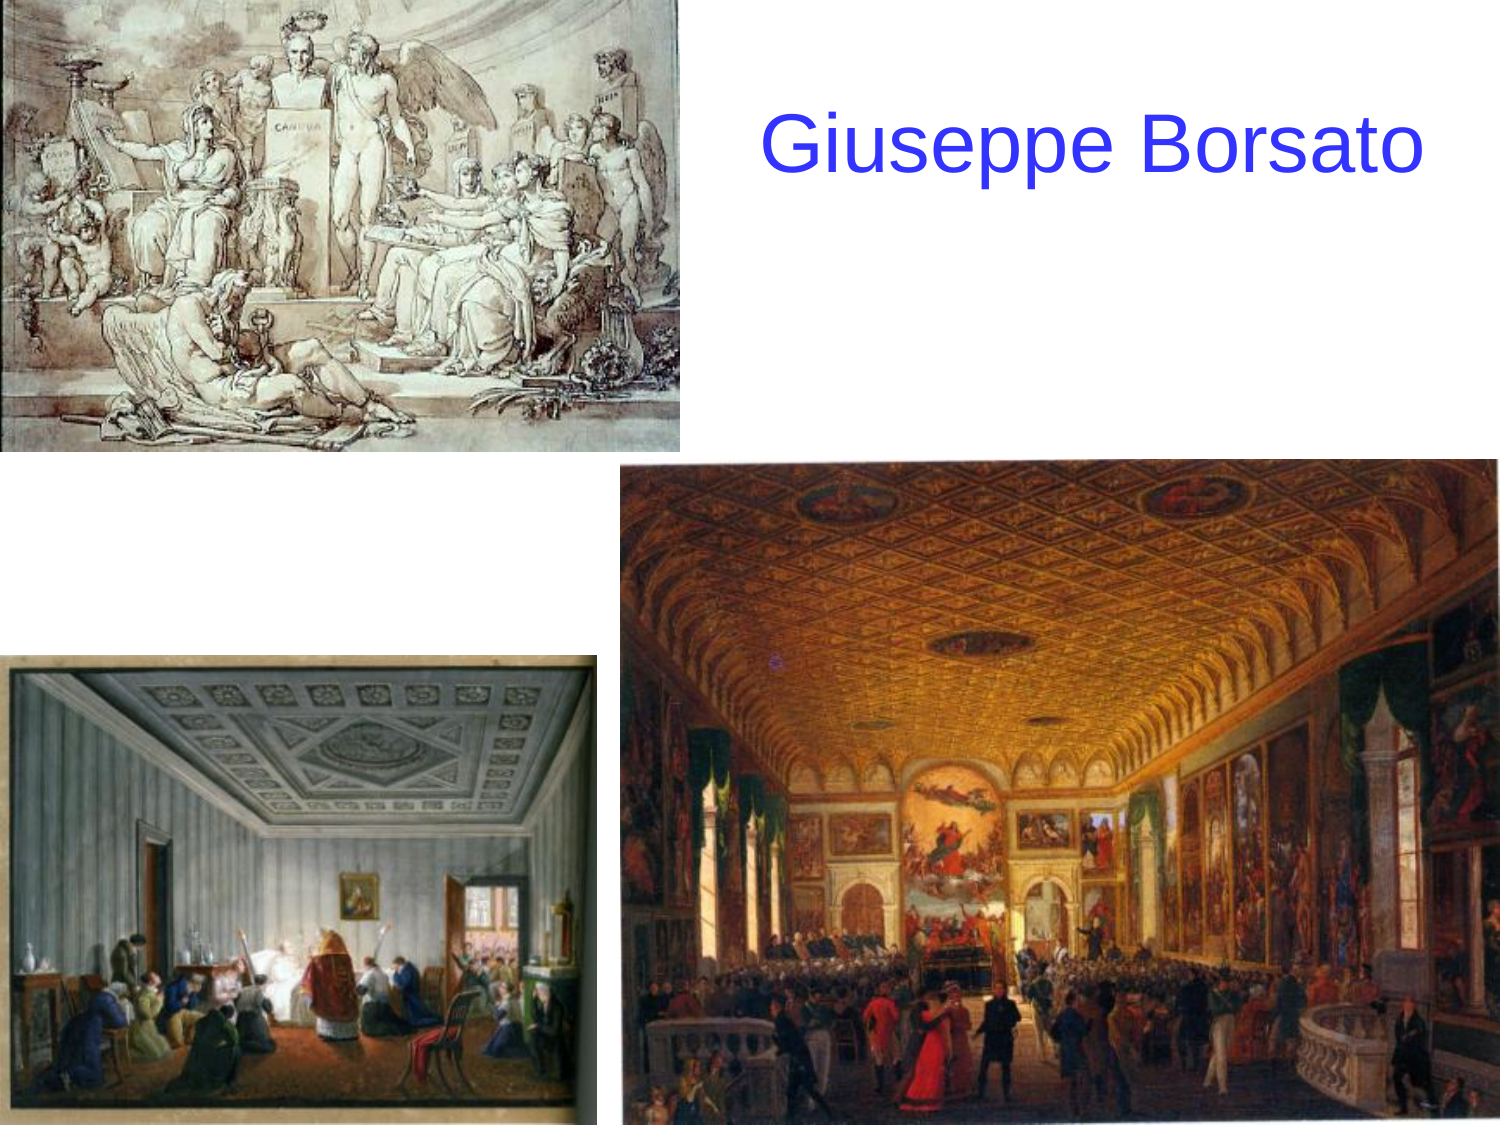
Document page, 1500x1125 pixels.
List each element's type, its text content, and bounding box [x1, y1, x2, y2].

title Giuseppe Borsato [738, 44, 1448, 233]
picture [0, 655, 597, 1125]
picture [0, 0, 680, 453]
picture [619, 458, 1500, 1125]
